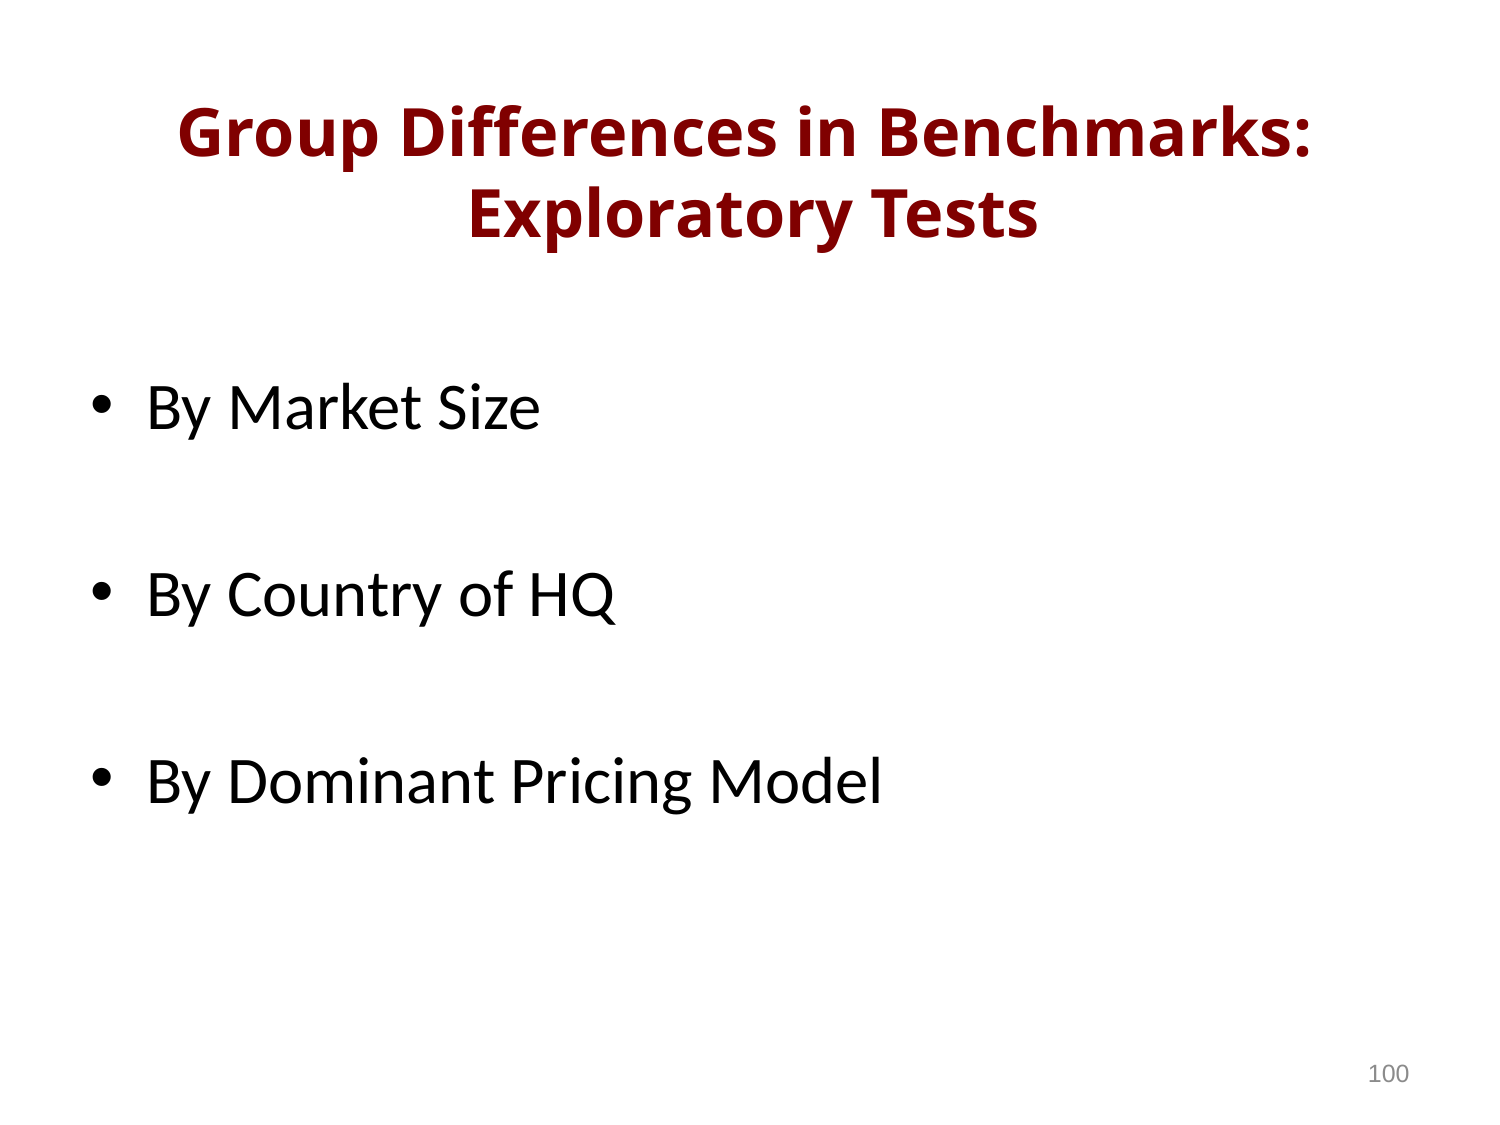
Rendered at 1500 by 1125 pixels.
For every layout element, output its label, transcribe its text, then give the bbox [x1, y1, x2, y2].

text_box Group Differences in Benchmarks: Exploratory Tests [78, 76, 1429, 264]
list By Market Size By Country of HQ By Dominant Pricing Model [75, 262, 1425, 1005]
slide_number 100 [1074, 1042, 1425, 1103]
